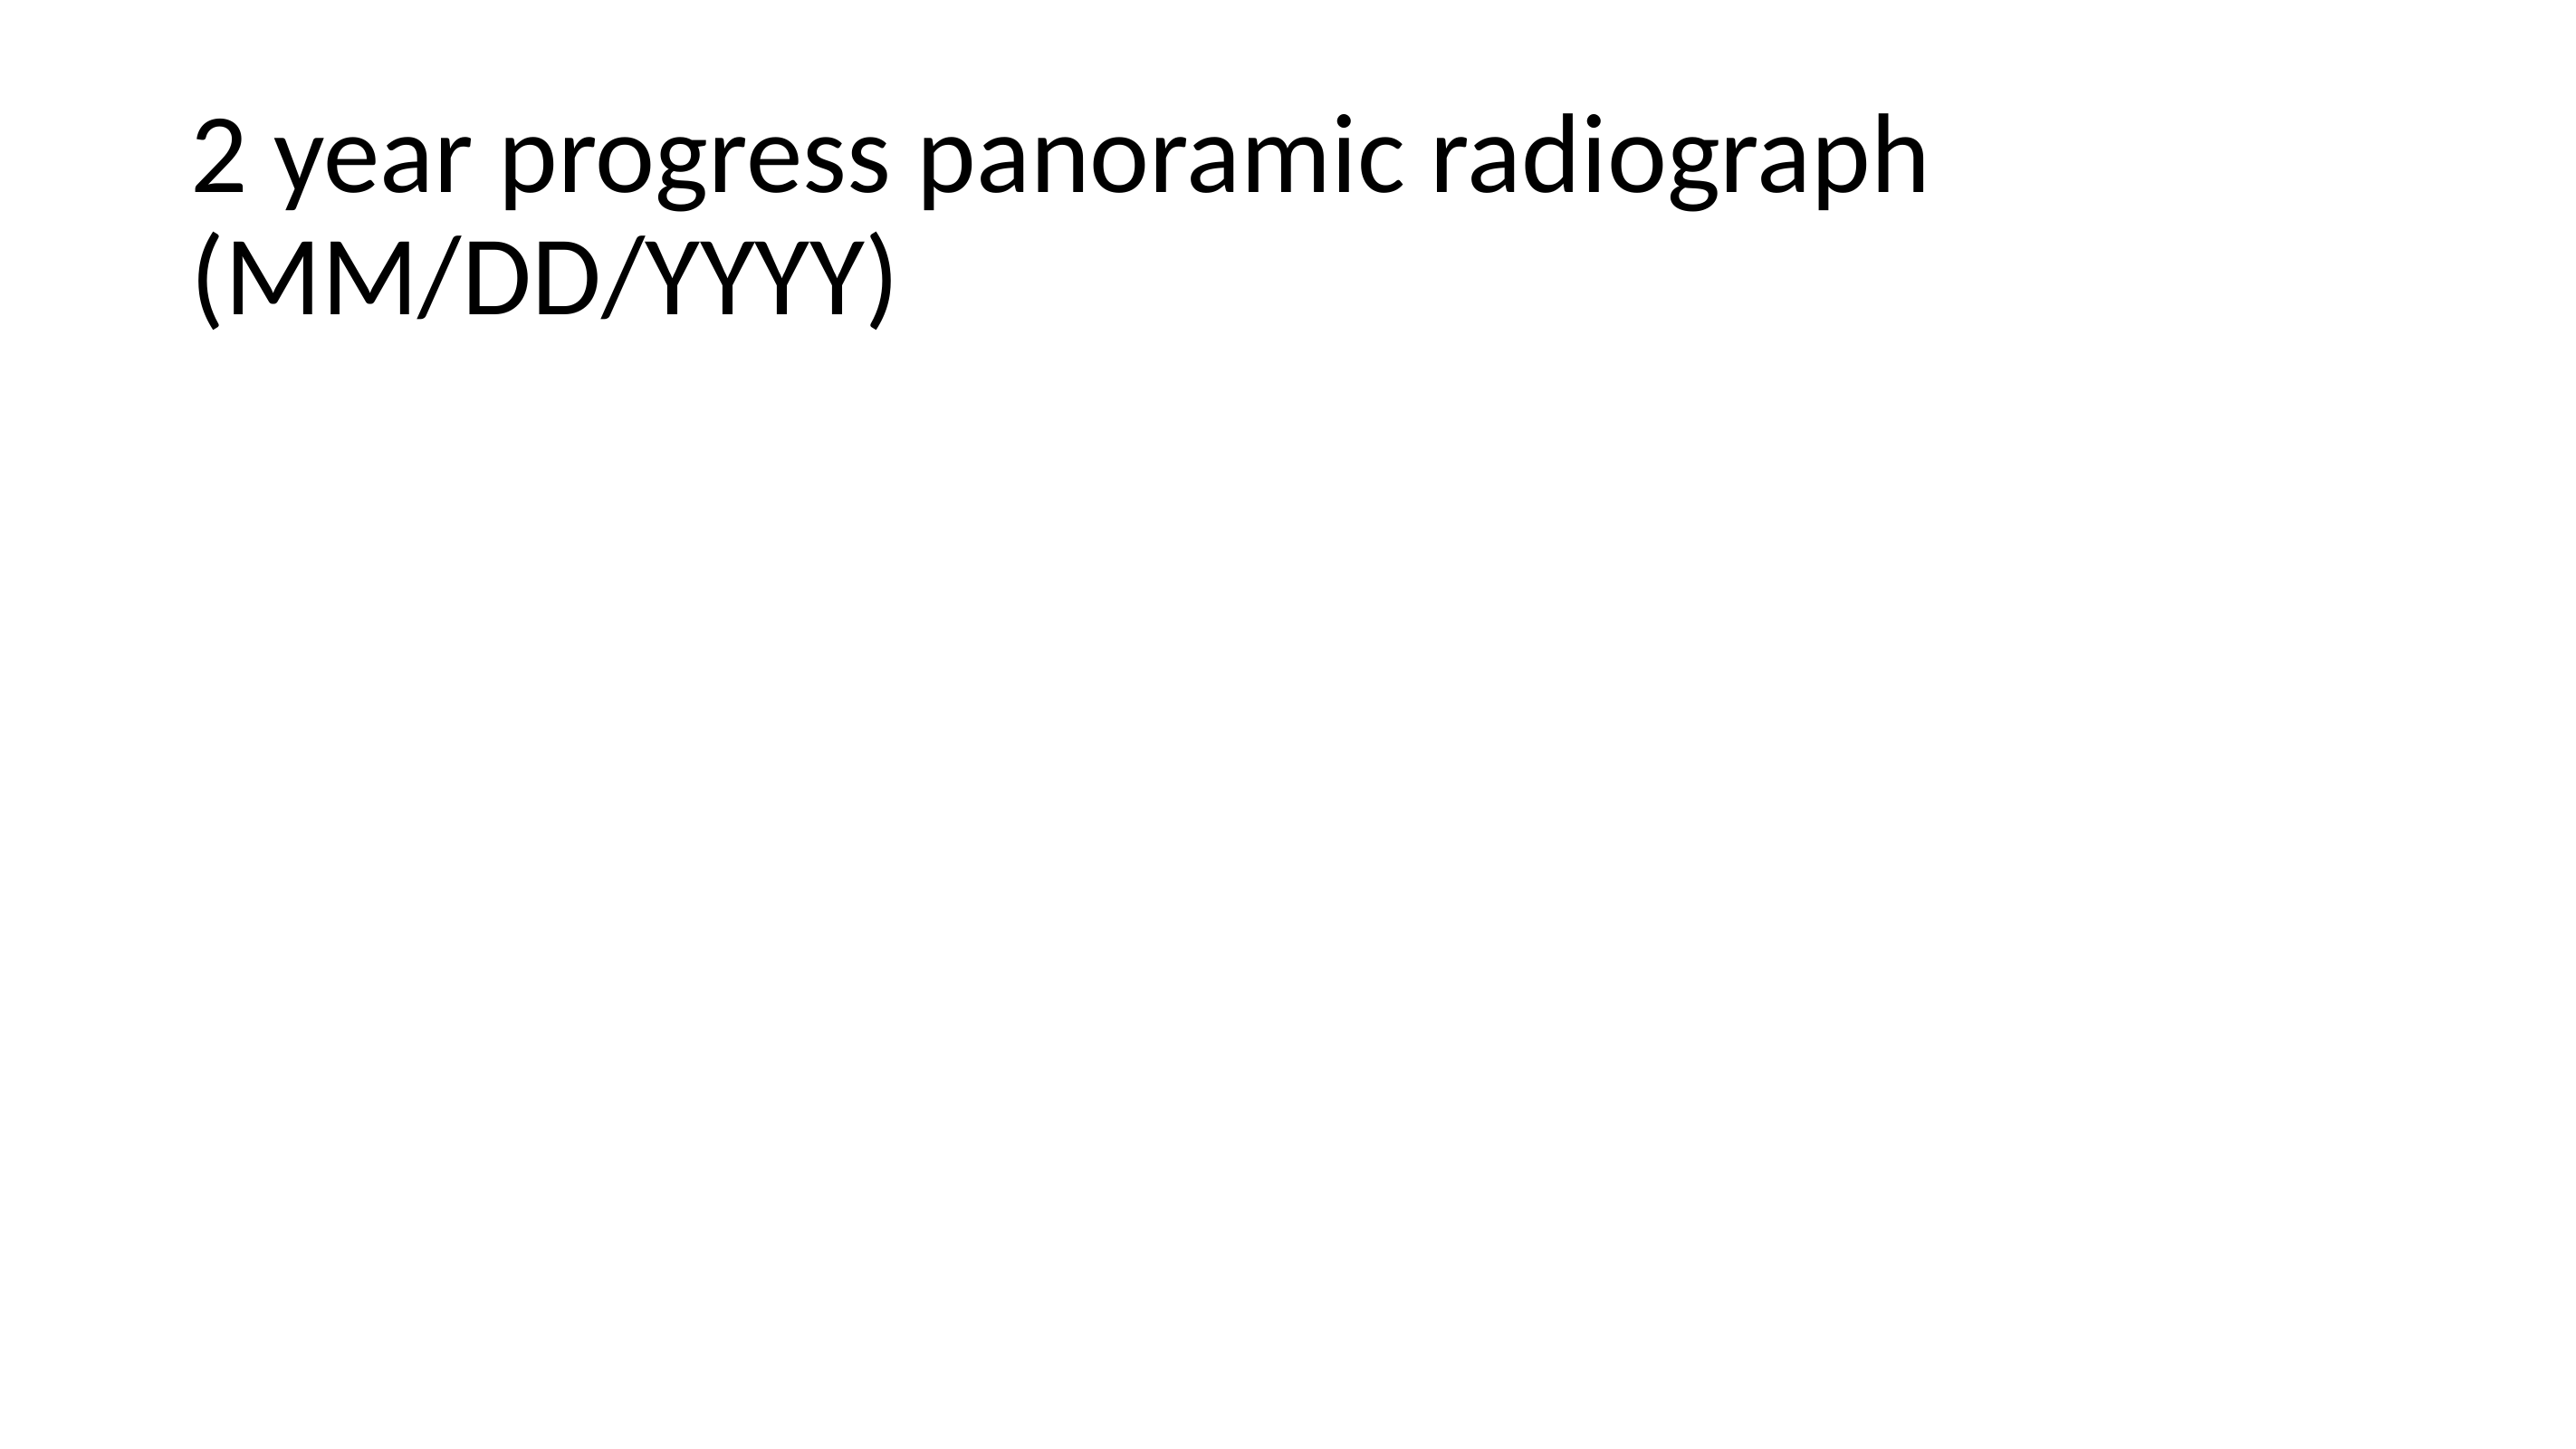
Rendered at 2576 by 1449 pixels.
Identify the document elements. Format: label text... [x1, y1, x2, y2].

title 2 year progress panoramic radiograph (MM/DD/YYYY) [177, 77, 2399, 358]
